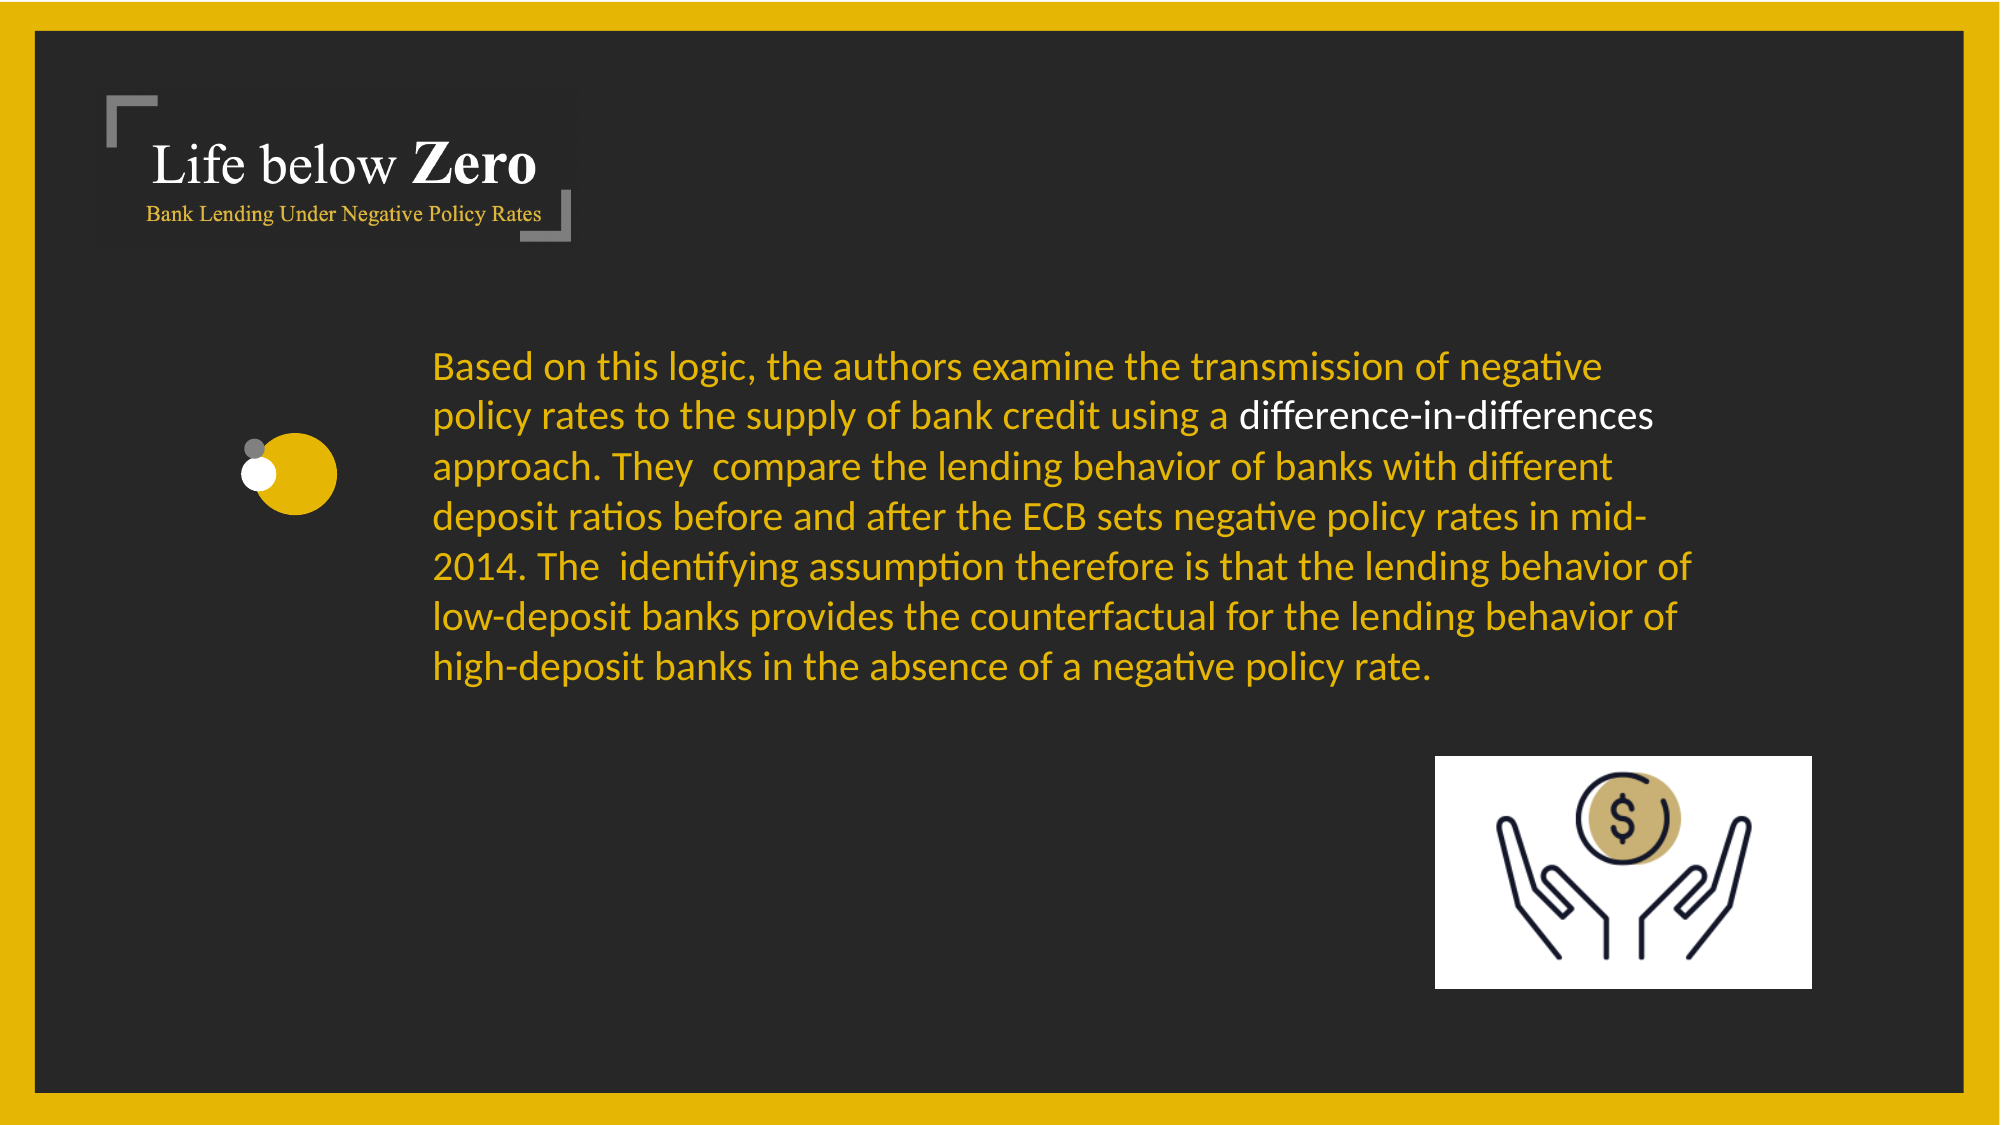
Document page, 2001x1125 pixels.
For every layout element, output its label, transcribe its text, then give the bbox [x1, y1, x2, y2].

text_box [241, 432, 338, 516]
picture [94, 86, 580, 249]
picture [1435, 756, 1812, 989]
text_box Based on this logic, the authors examine the transmission of negative policy rates to the supply of bank credit using a difference-in-differences approach. They compare the lending behavior of banks with different deposit ratios before and after the ECB sets negative policy rates in mid-2014. The identifying assumption therefore is that the lending behavior of low-deposit banks provides the counterfactual for the lending behavior of high-deposit banks in the absence of a negative policy rate. [417, 331, 1709, 696]
